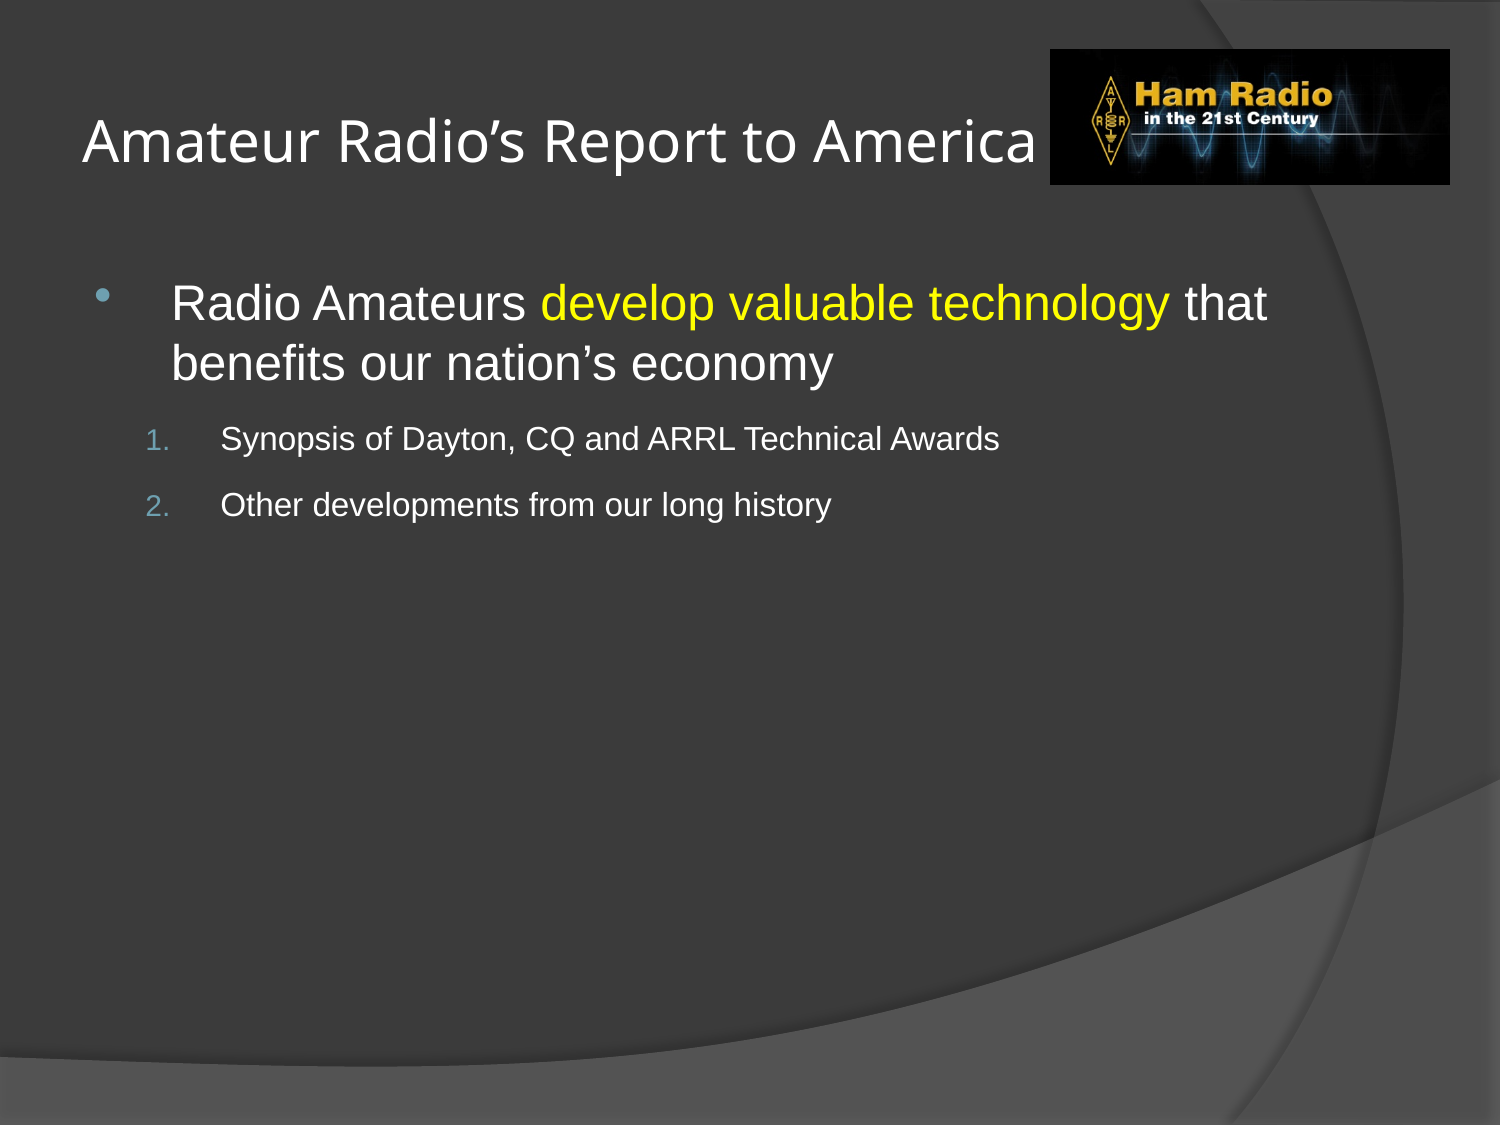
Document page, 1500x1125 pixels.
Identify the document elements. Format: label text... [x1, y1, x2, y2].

picture [1049, 49, 1451, 185]
title Amateur Radio’s Report to America [74, 44, 1301, 233]
list Radio Amateurs develop valuable technology that benefits our nation’s economy Synopsis of Dayton, CQ and ARRL Technical Awards Other developments from our long history [74, 262, 1301, 1006]
